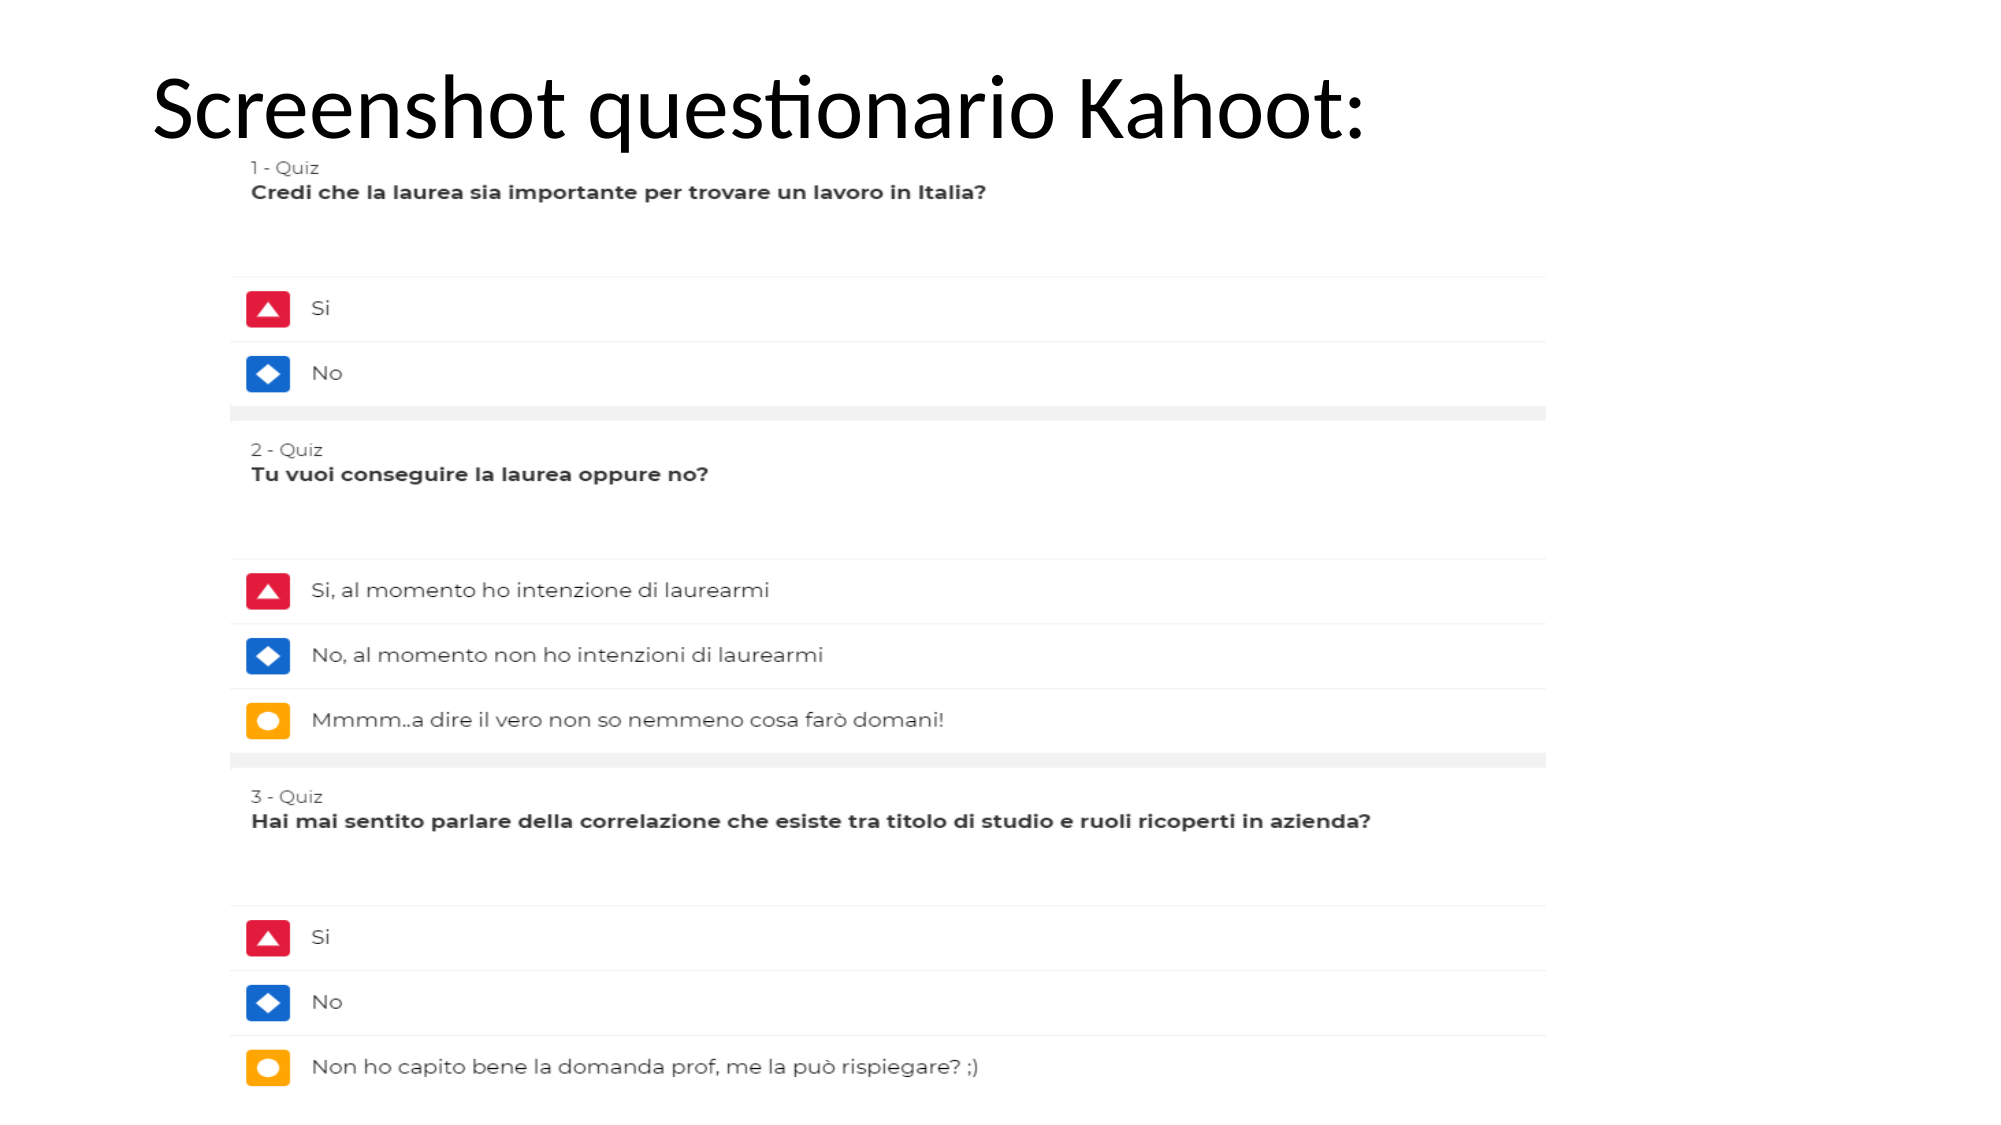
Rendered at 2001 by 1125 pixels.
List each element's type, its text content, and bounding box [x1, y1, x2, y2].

picture [230, 156, 1546, 1094]
text_box Screenshot questionario Kahoot: [137, 0, 1863, 218]
